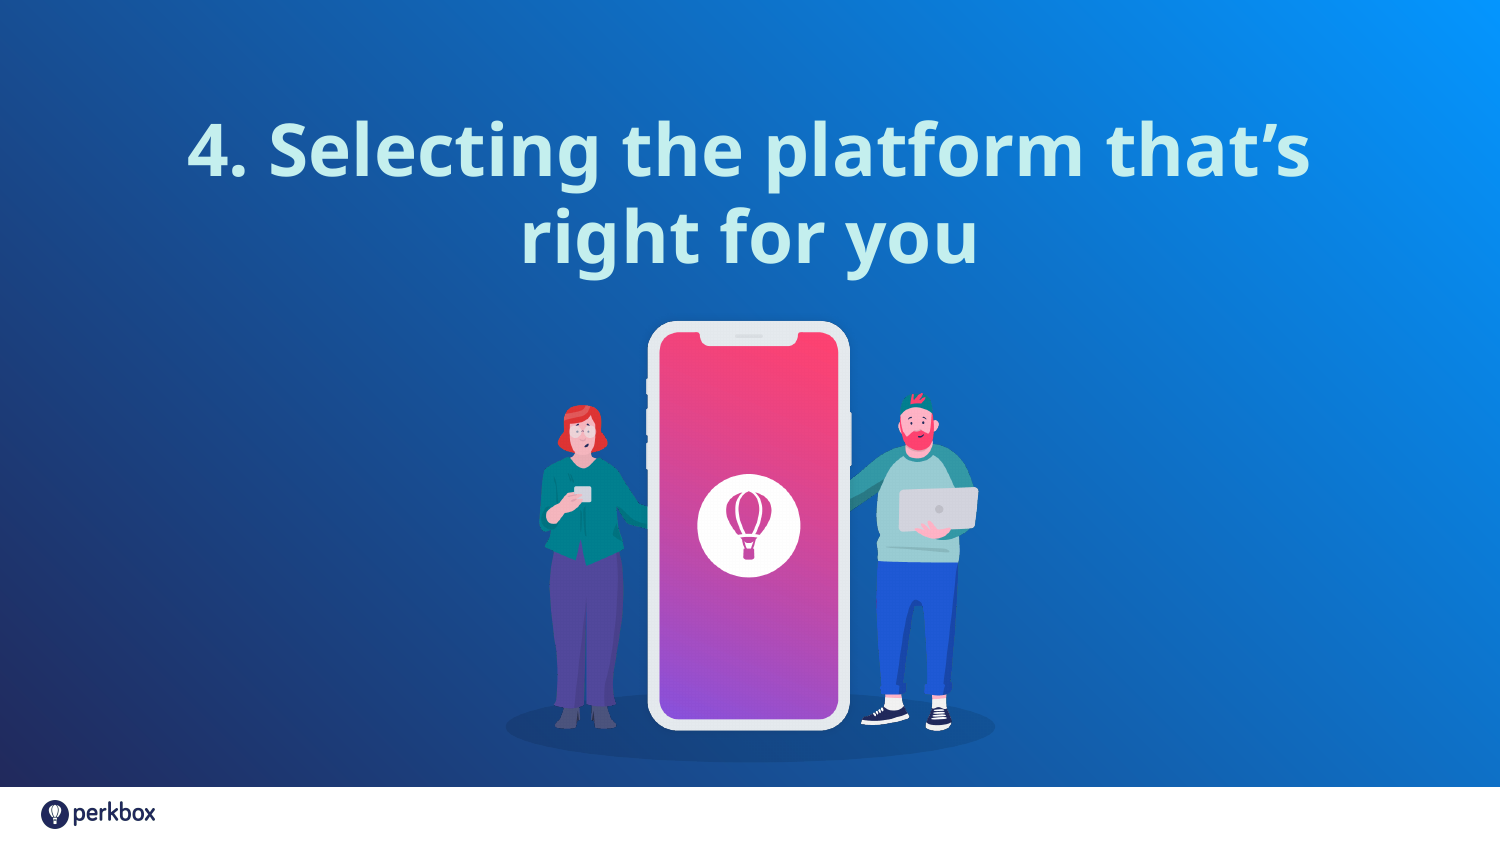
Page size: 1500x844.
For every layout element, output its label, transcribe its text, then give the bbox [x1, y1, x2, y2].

picture [41, 800, 155, 829]
picture [491, 271, 1009, 789]
title 4. Selecting the platform that’s right for you [132, 104, 1368, 278]
